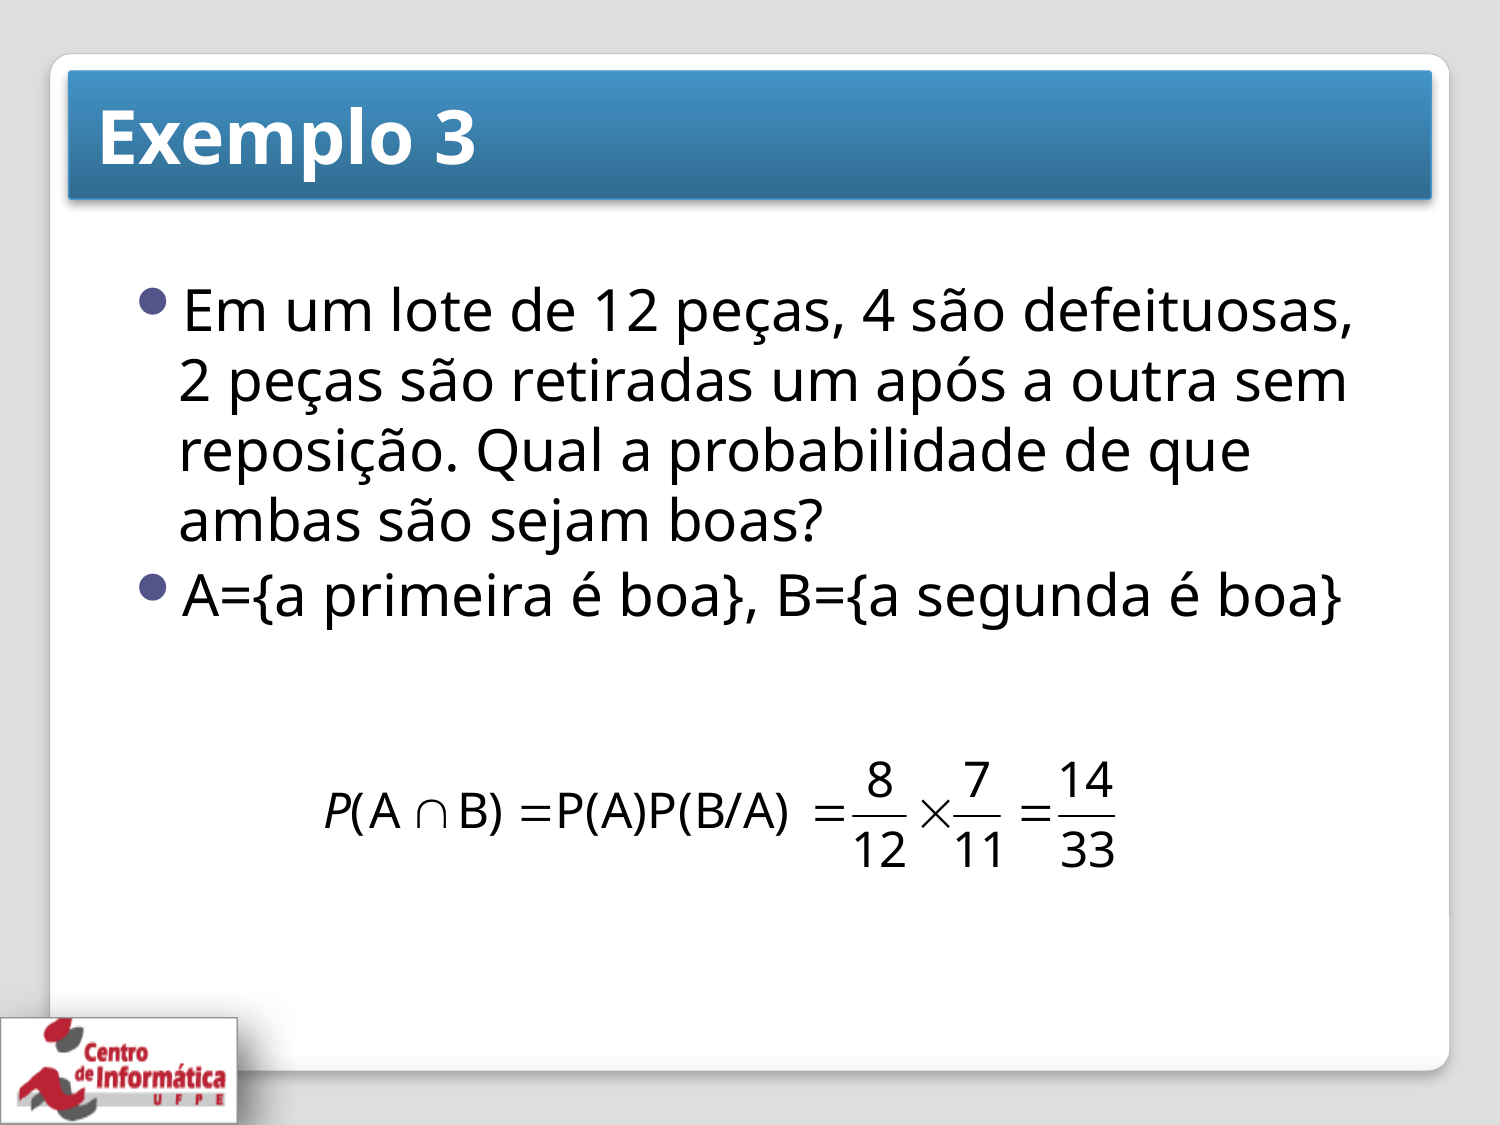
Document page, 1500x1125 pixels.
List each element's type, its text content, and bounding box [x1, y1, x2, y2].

picture [0, 1017, 238, 1125]
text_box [316, 749, 1125, 879]
title Exemplo 3 [82, 70, 1425, 200]
list Em um lote de 12 peças, 4 são defeituosas, 2 peças são retiradas um após a outra sem reposição. Qual a probabilidade de que ambas são sejam boas? A={a primeira é boa}, B={a segunda é boa} [105, 257, 1381, 756]
